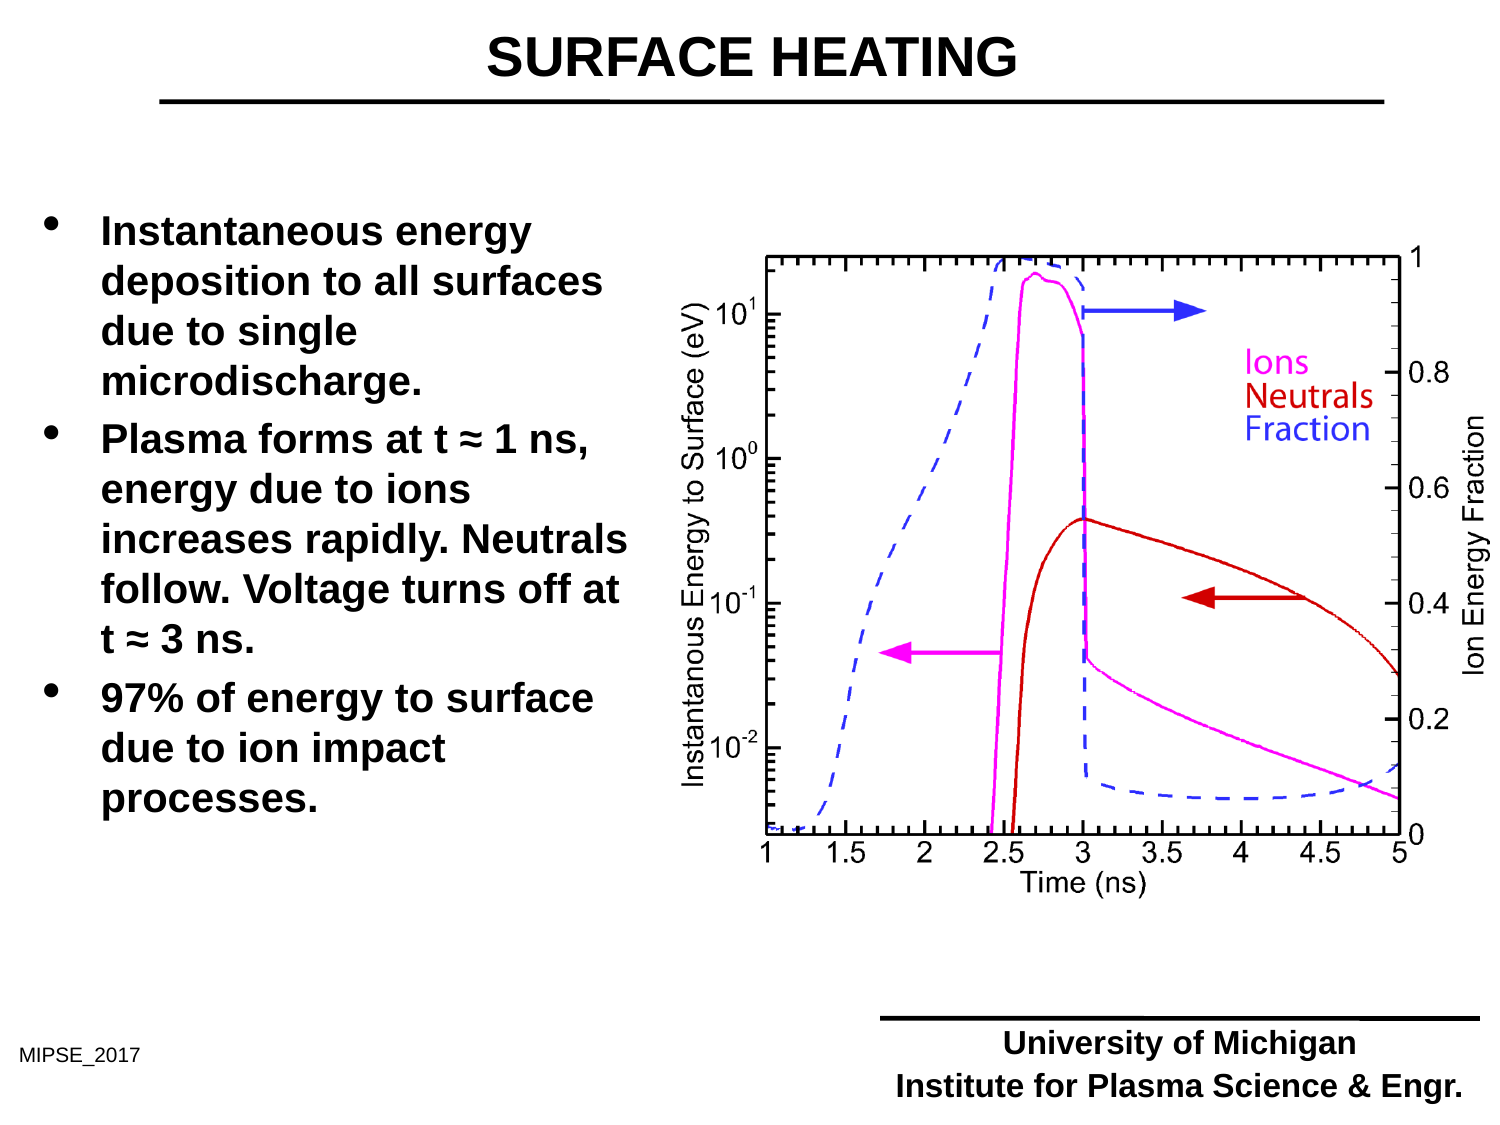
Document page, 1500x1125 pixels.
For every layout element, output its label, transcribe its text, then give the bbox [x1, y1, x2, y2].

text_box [870, 1017, 1490, 1114]
text_box MIPSE_2017 [3, 1037, 217, 1075]
text_box Instantaneous energy deposition to all surfaces due to single microdischarge. Plasma forms at t ≈ 1 ns, energy due to ions increases rapidly. Neutrals follow. Voltage turns off at t ≈ 3 ns. 97% of energy to surface due to ion impact processes. [29, 196, 652, 922]
picture [655, 166, 1500, 918]
title SURFACE HEATING [26, 0, 1481, 148]
